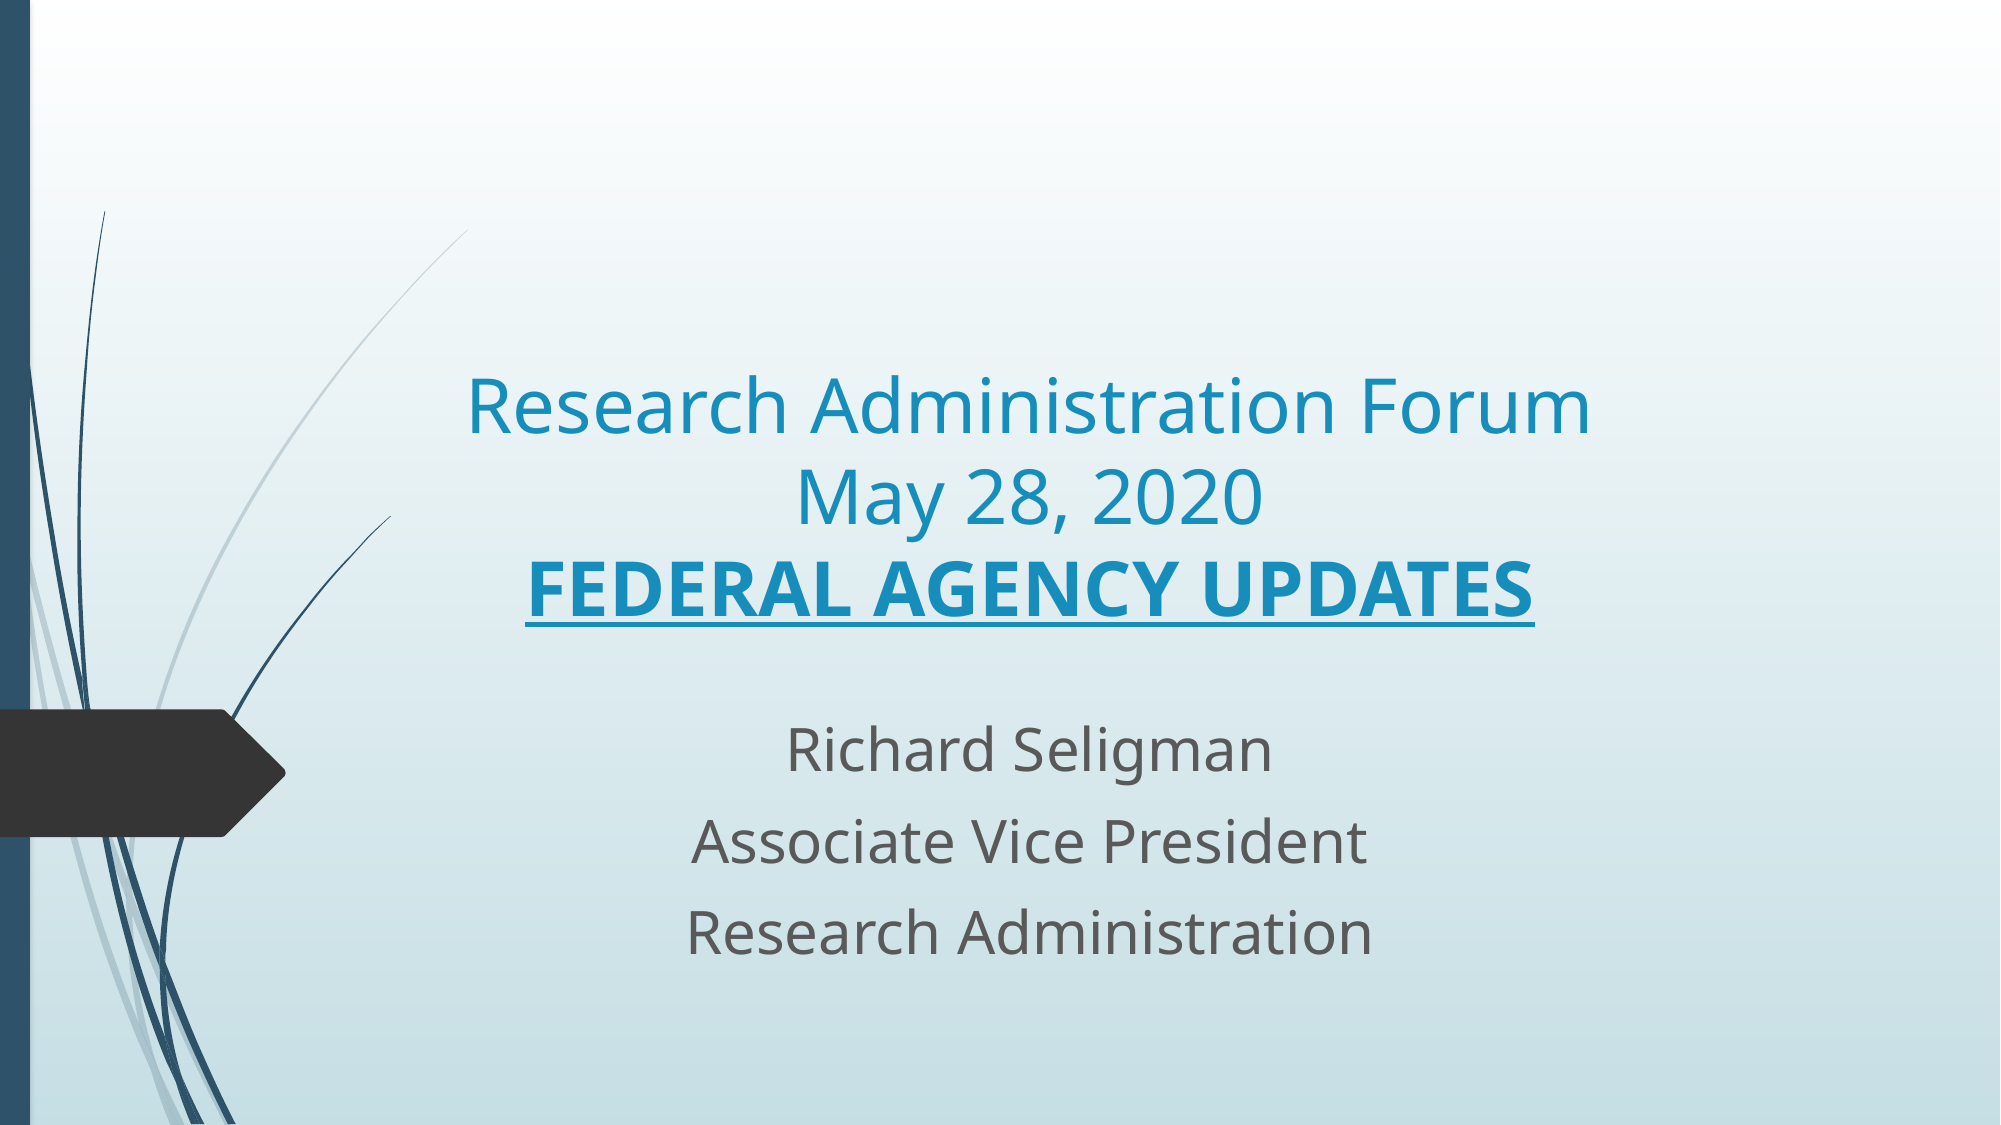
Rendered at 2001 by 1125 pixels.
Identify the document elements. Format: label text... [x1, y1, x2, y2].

title Research Administration Forum May 28, 2020 FEDERAL AGENCY UPDATES [279, 345, 1780, 703]
subtitle Richard Seligman Associate Vice President Research Administration [279, 703, 1780, 976]
